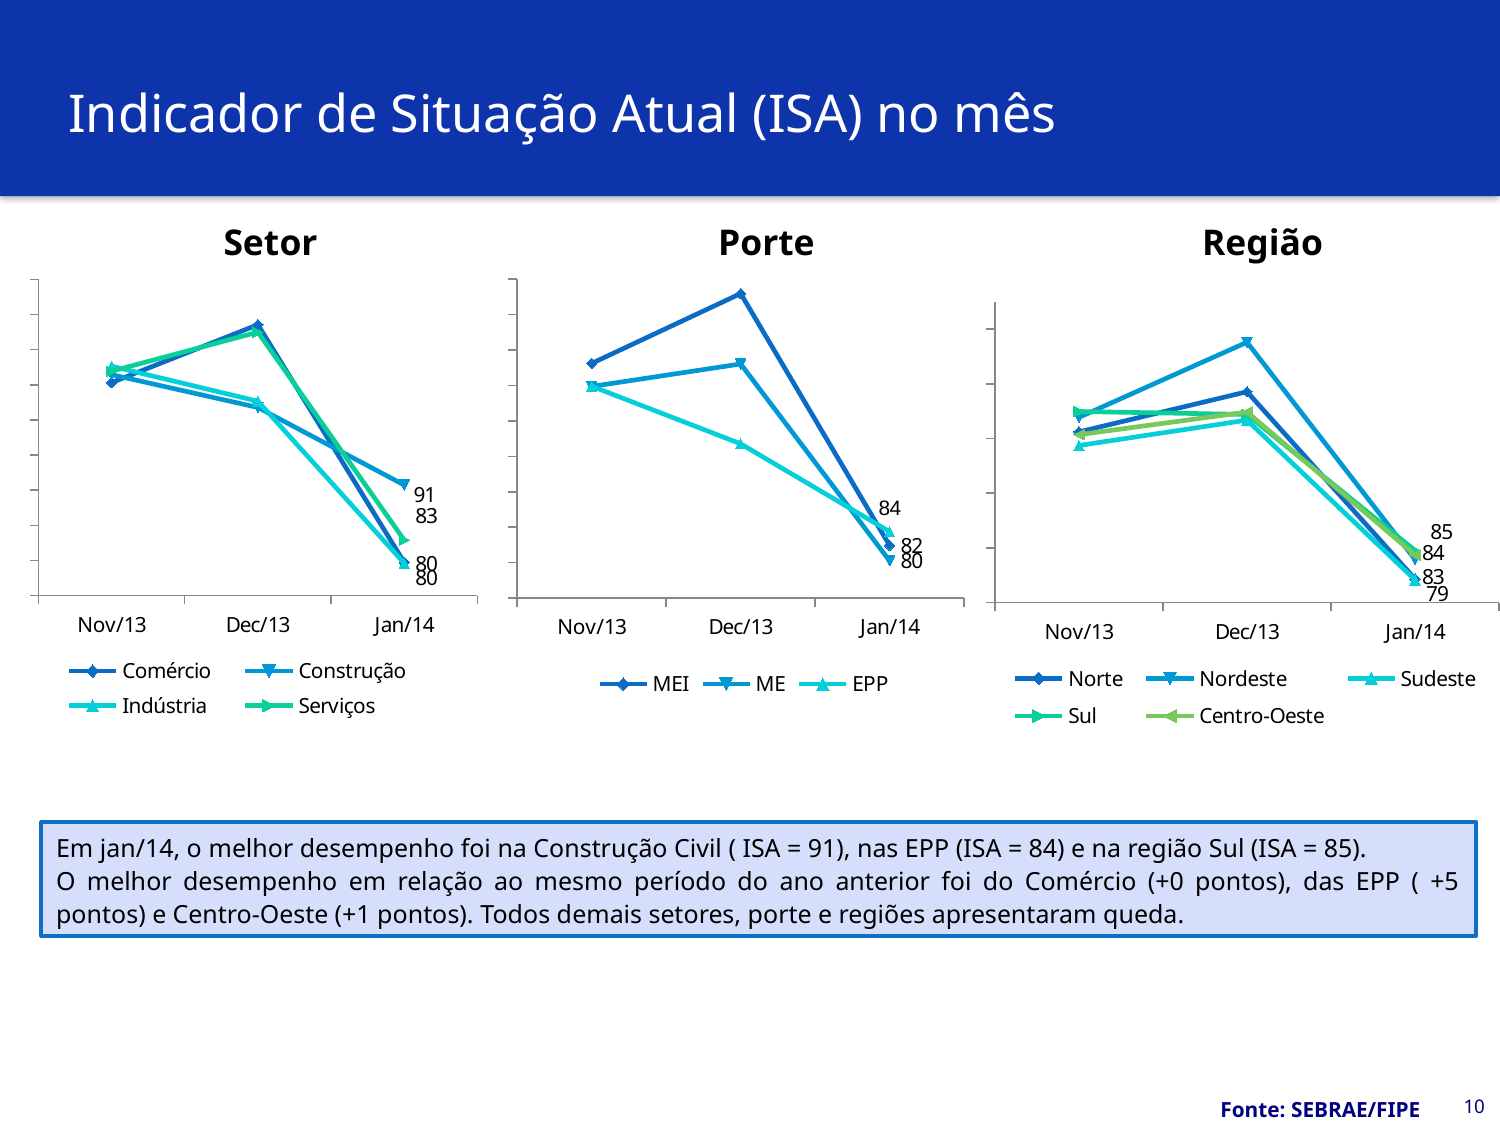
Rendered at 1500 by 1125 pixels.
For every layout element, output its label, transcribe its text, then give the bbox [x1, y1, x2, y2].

slide_number 10 [1321, 1087, 1500, 1125]
text_box Em jan/14, o melhor desempenho foi na Construção Civil ( ISA = 91), nas EPP (ISA = 84) e na região Sul (ISA = 85). O melhor desempenho em relação ao mesmo período do ano anterior foi do Comércio (+0 pontos), das EPP ( +5 pontos) e Centro-Oeste (+1 pontos). Todos demais setores, porte e regiões apresentaram queda. [39, 820, 1478, 938]
chart [0, 255, 479, 740]
text_box Setor [123, 208, 417, 253]
text_box Porte [620, 208, 913, 253]
footer Fonte: SEBRAE/FIPE [702, 1089, 1321, 1125]
text_box Região [1116, 208, 1410, 270]
chart [501, 255, 1500, 740]
title Indicador de Situação Atual (ISA) no mês [53, 25, 1387, 198]
